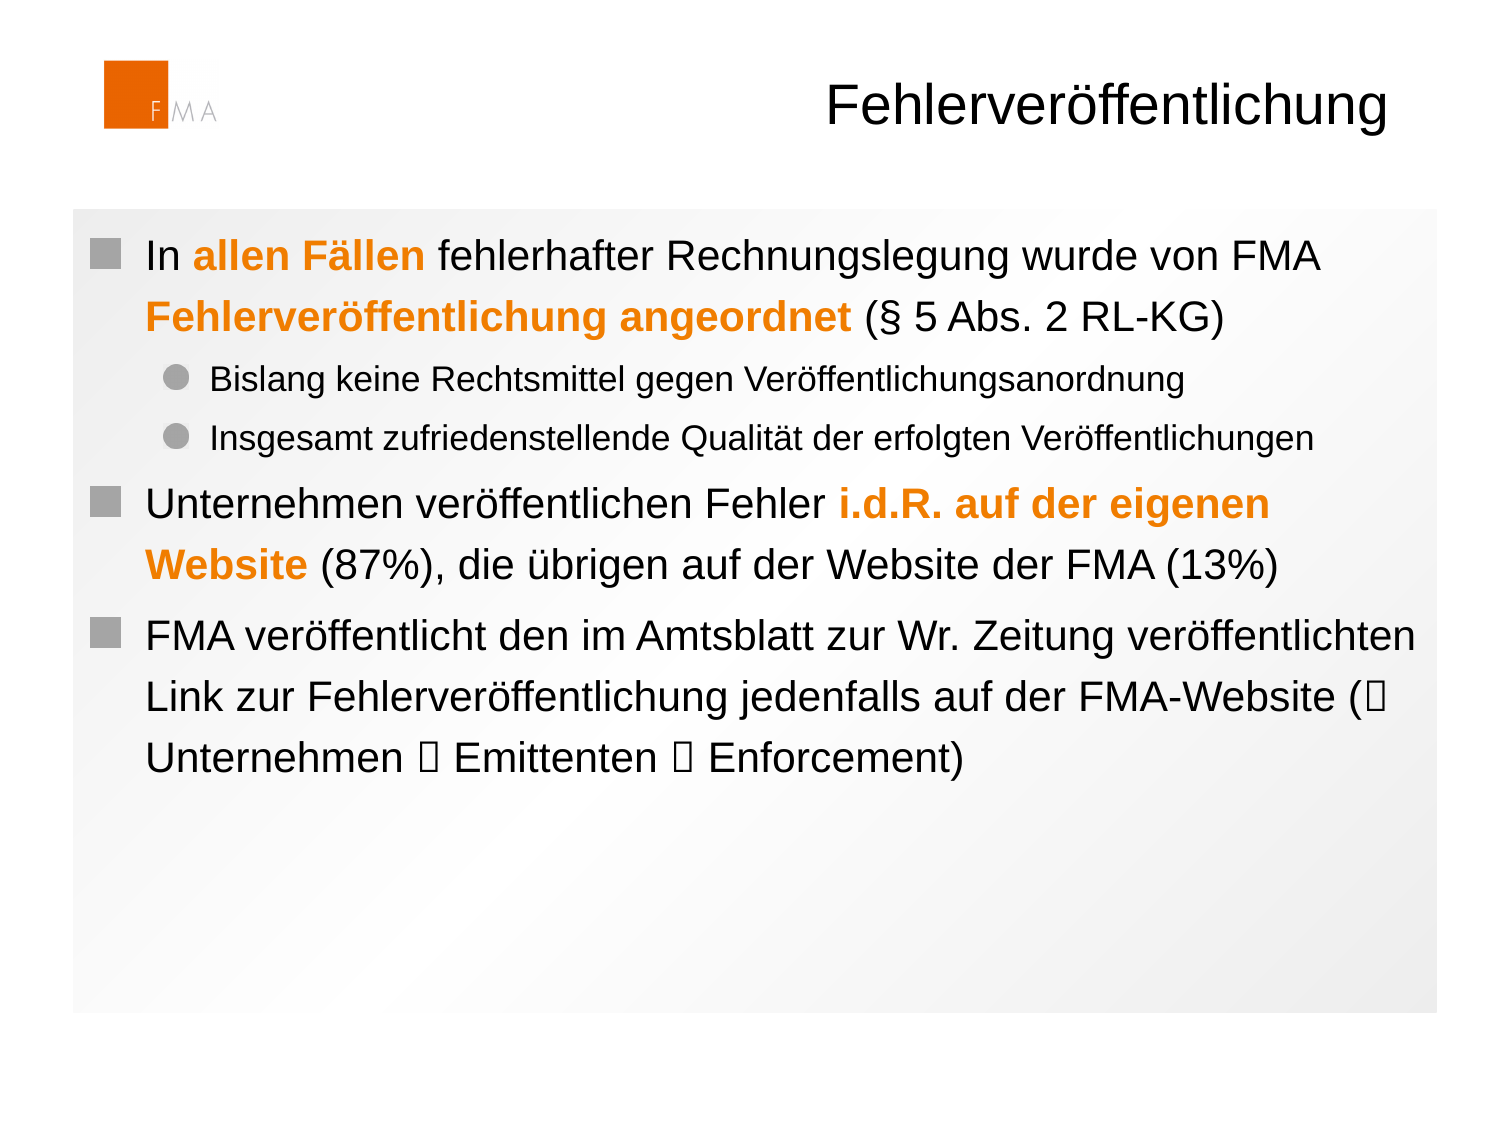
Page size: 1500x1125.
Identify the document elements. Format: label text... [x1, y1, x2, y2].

list In allen Fällen fehlerhafter Rechnungslegung wurde von FMA Fehlerveröffentlichung angeordnet (§ 5 Abs. 2 RL-KG) Bislang keine Rechtsmittel gegen Veröffentlichungsanordnung Insgesamt zufriedenstellende Qualität der erfolgten Veröffentlichungen Unternehmen veröffentlichen Fehler i.d.R. auf der eigenen Website (87%), die übrigen auf der Website der FMA (13%) FMA veröffentlicht den im Amtsblatt zur Wr. Zeitung veröffentlichten Link zur Fehlerveröffentlichung jedenfalls auf der FMA-Website ( Unternehmen  Emittenten  Enforcement) [73, 208, 1438, 1013]
picture [163, 423, 189, 449]
picture [90, 617, 121, 648]
picture [163, 364, 189, 390]
picture [90, 486, 121, 517]
title Fehlerveröffentlichung [244, 58, 1407, 145]
picture [90, 238, 121, 269]
